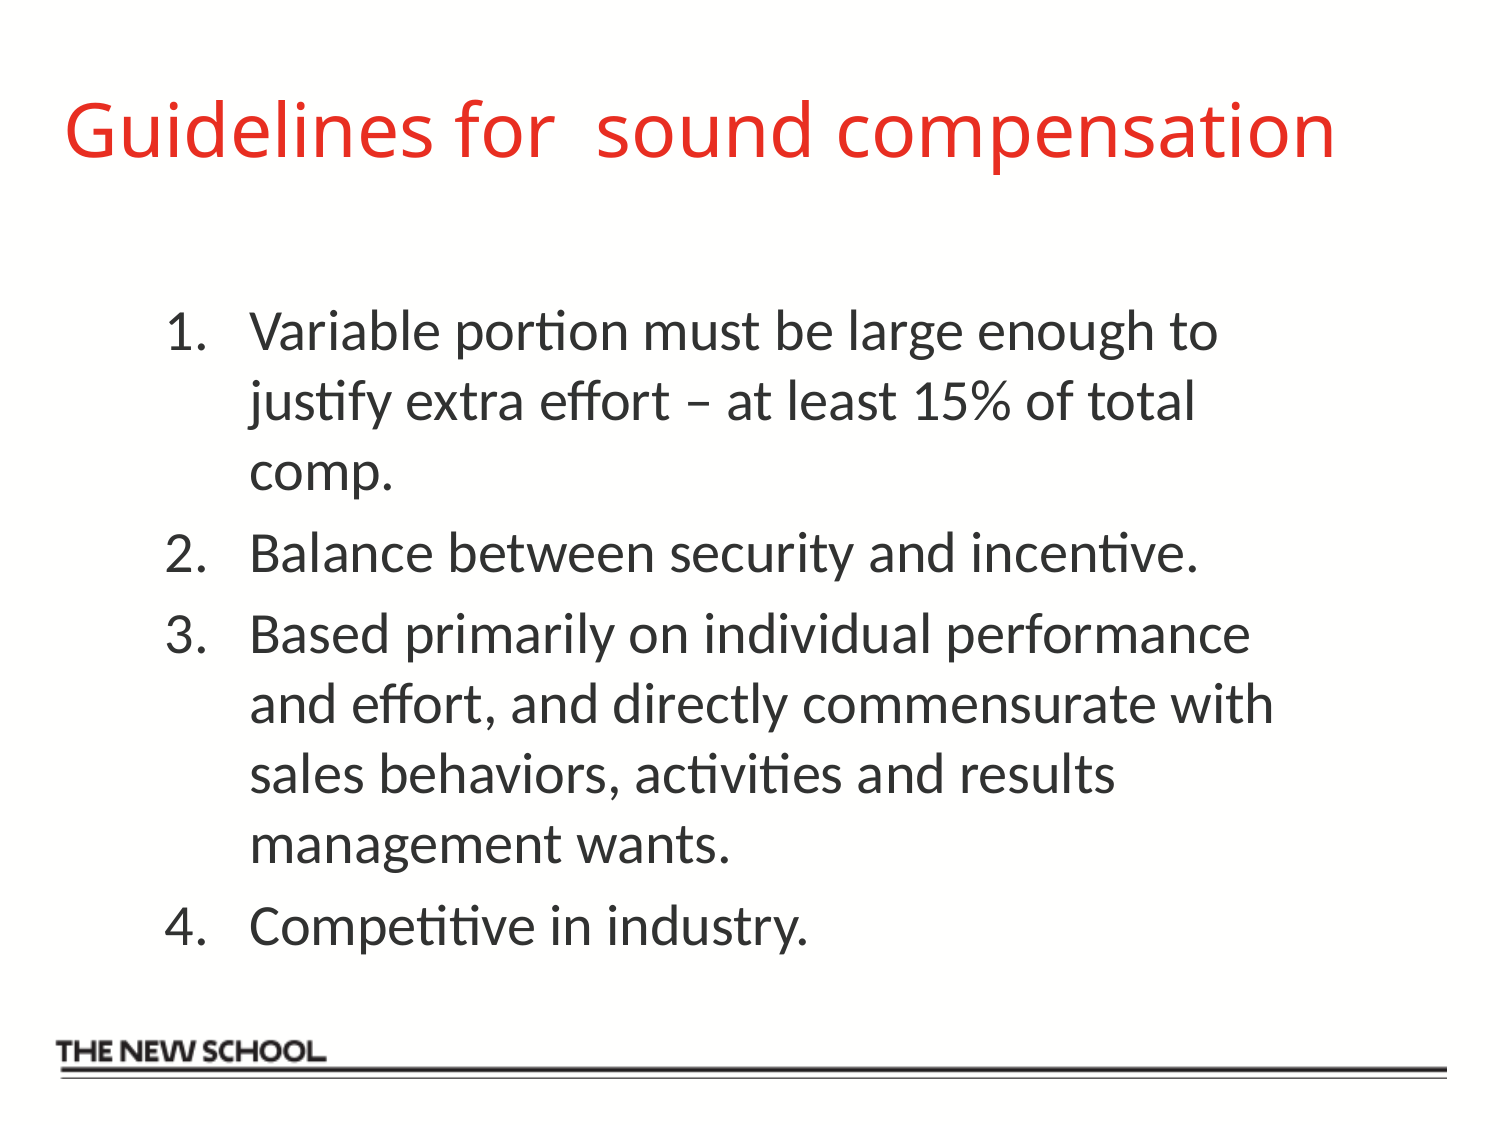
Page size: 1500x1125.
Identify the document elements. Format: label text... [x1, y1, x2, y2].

list Variable portion must be large enough to justify extra effort – at least 15% of total comp. Balance between security and incentive. Based primarily on individual performance and effort, and directly commensurate with sales behaviors, activities and results management wants. Competitive in industry. [150, 284, 1350, 950]
title Guidelines for sound compensation [48, 75, 1399, 263]
